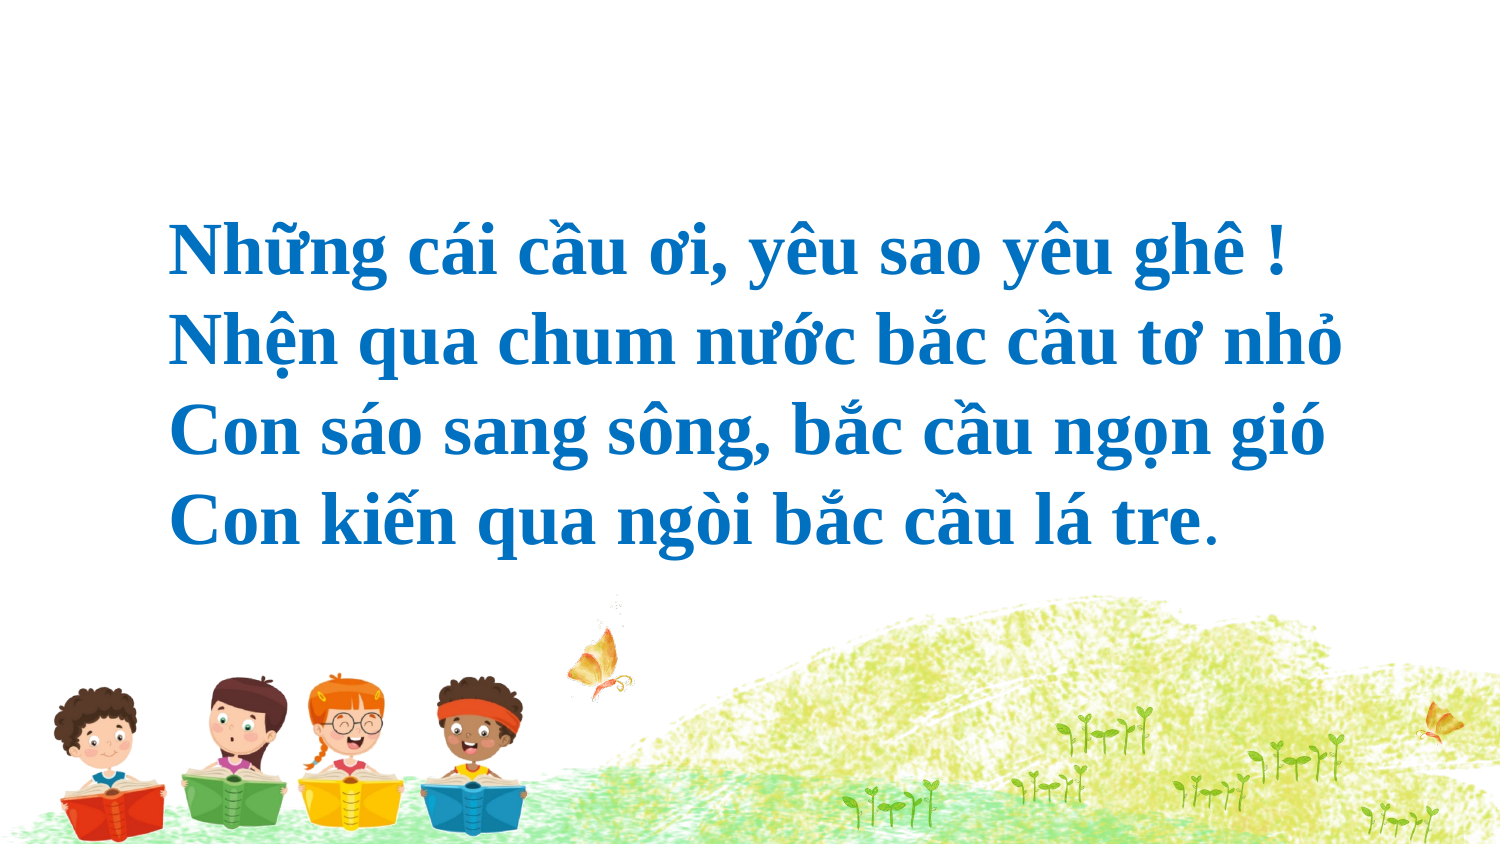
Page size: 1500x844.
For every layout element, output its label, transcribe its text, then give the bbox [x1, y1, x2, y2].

text_box Những cái cầu ơi, yêu sao yêu ghê ! Nhện qua chum nước bắc cầu tơ nhỏ Con sáo sang sông, bắc cầu ngọn gió Con kiến qua ngòi bắc cầu lá tre. [153, 102, 1425, 506]
picture [0, 594, 1500, 844]
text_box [29, 657, 543, 844]
